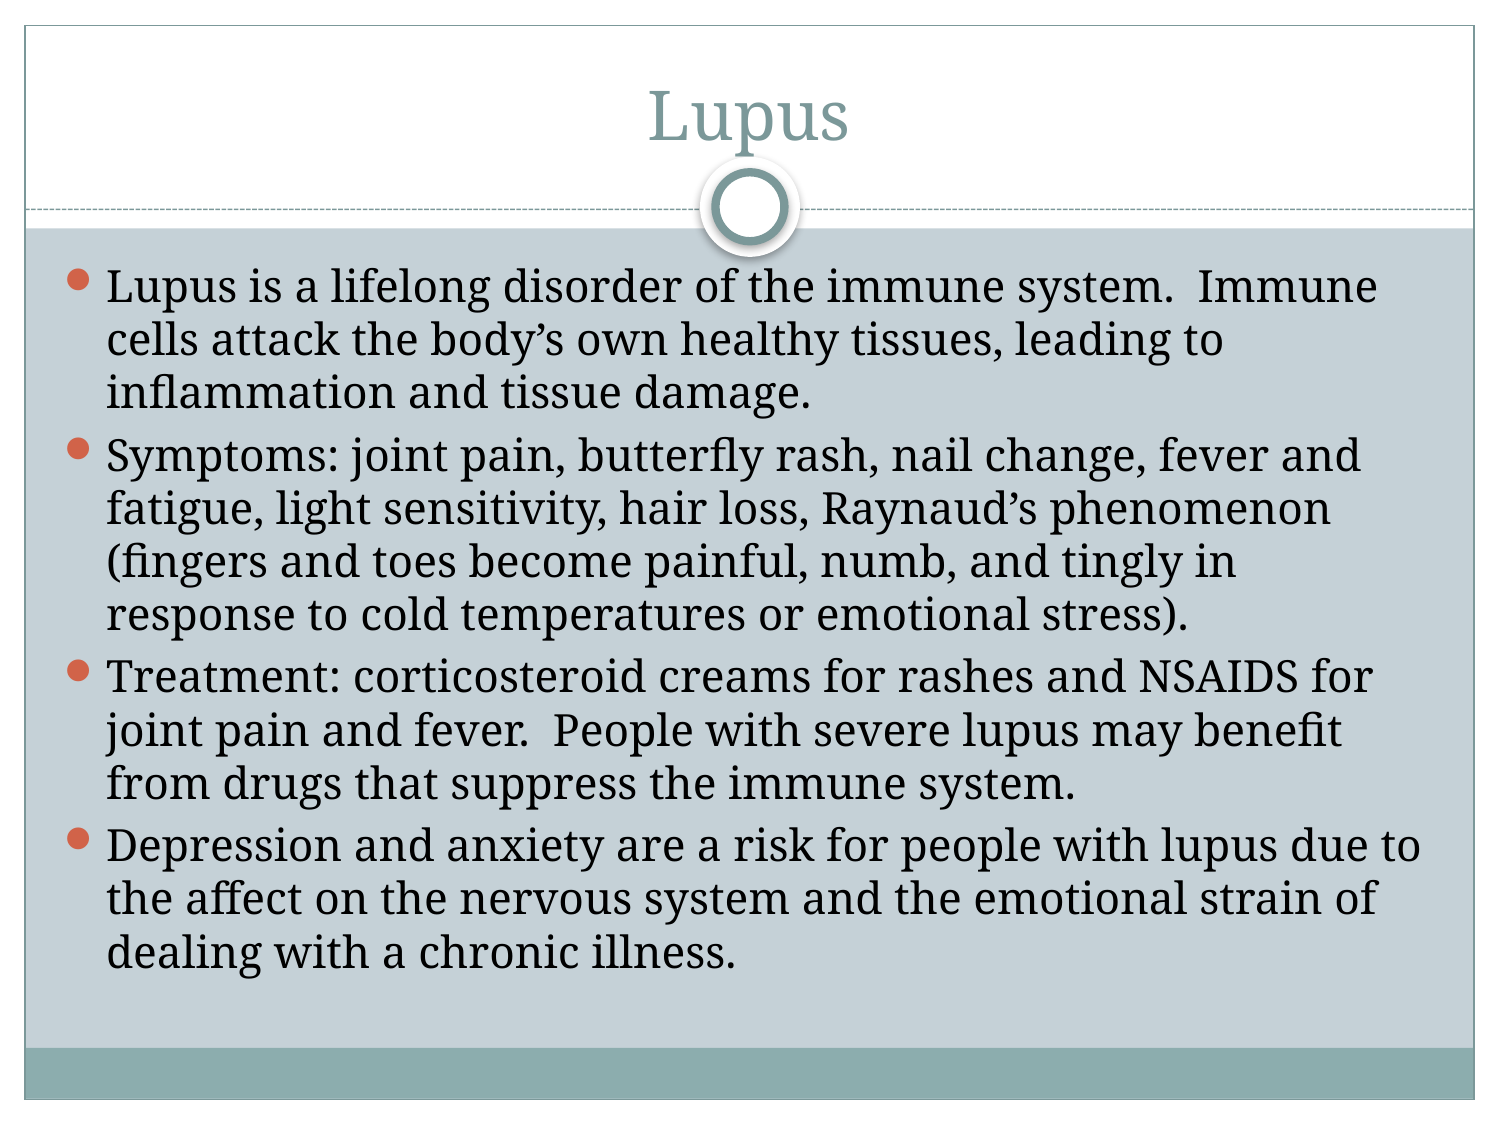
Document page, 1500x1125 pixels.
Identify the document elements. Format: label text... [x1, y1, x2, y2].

list Lupus is a lifelong disorder of the immune system. Immune cells attack the body’s own healthy tissues, leading to inflammation and tissue damage. Symptoms: joint pain, butterfly rash, nail change, fever and fatigue, light sensitivity, hair loss, Raynaud’s phenomenon (fingers and toes become painful, numb, and tingly in response to cold temperatures or emotional stress). Treatment: corticosteroid creams for rashes and NSAIDS for joint pain and fever. People with severe lupus may benefit from drugs that suppress the immune system. Depression and anxiety are a risk for people with lupus due to the affect on the nervous system and the emotional strain of dealing with a chronic illness. [49, 250, 1445, 1001]
title Lupus [49, 37, 1450, 162]
